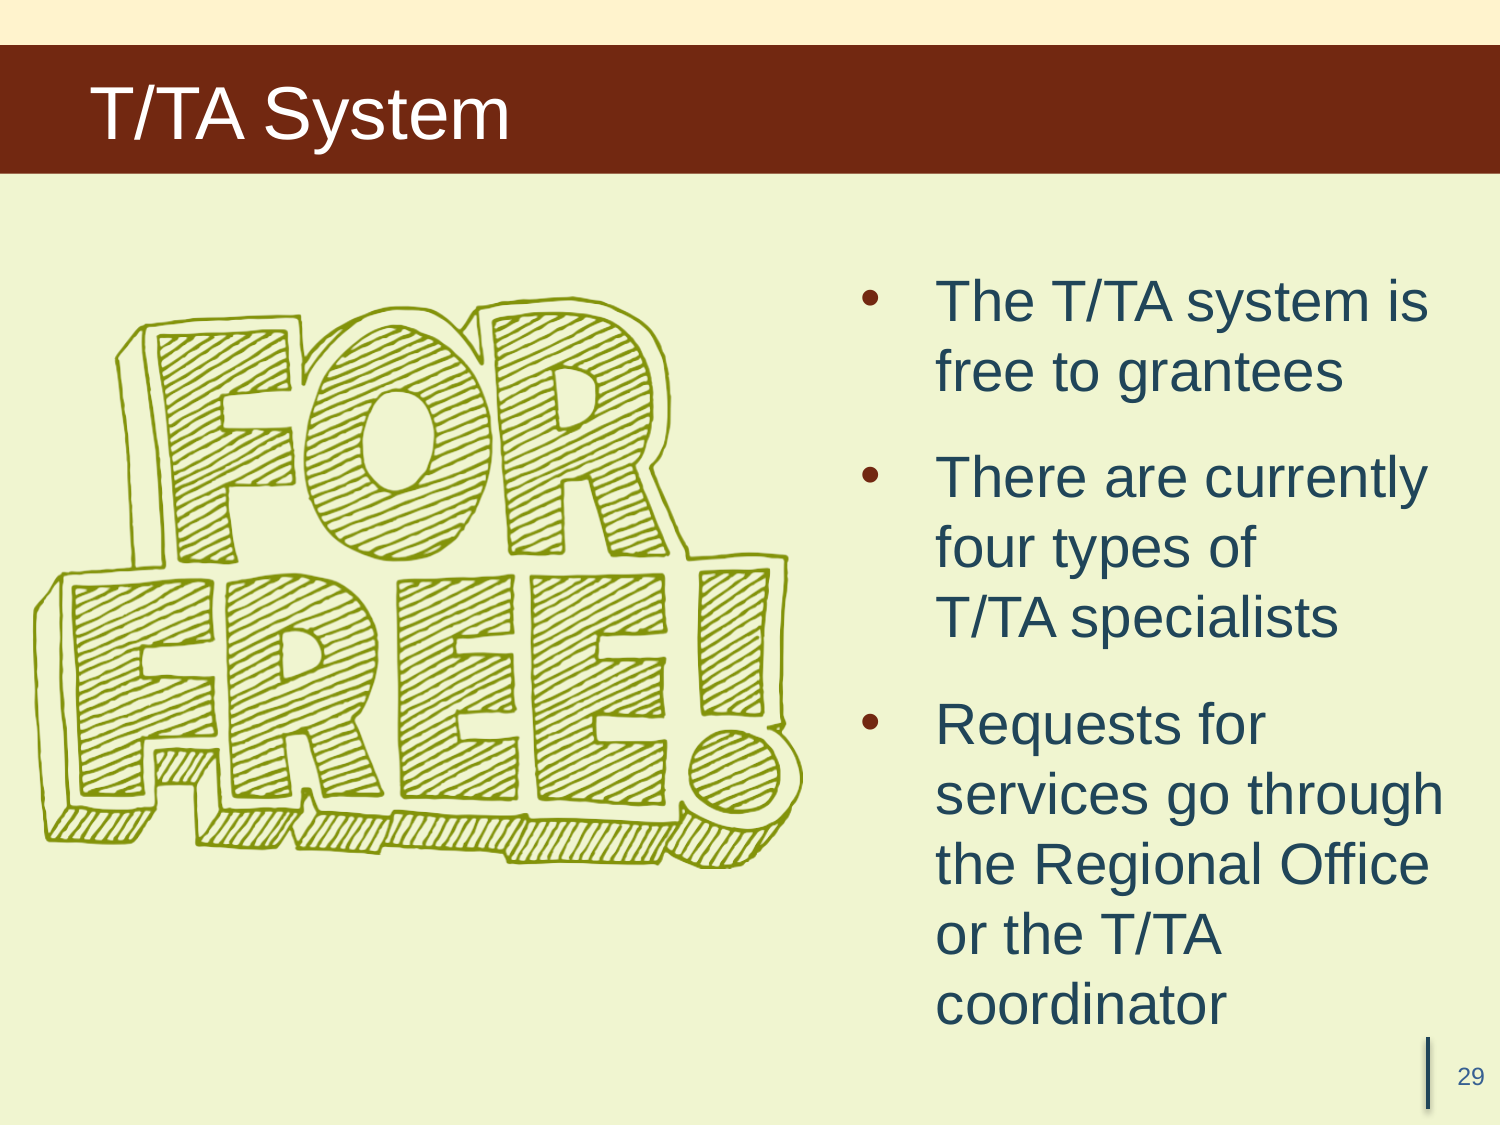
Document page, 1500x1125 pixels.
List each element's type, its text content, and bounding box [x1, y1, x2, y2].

picture [24, 199, 838, 976]
title T/TA System [0, 45, 1500, 174]
list The T/TA system is free to grantees There are currently four types of T/TA specialists Requests for services go through the Regional Office or the T/TA coordinator [837, 173, 1475, 1125]
slide_number 29 [1380, 1052, 1500, 1113]
